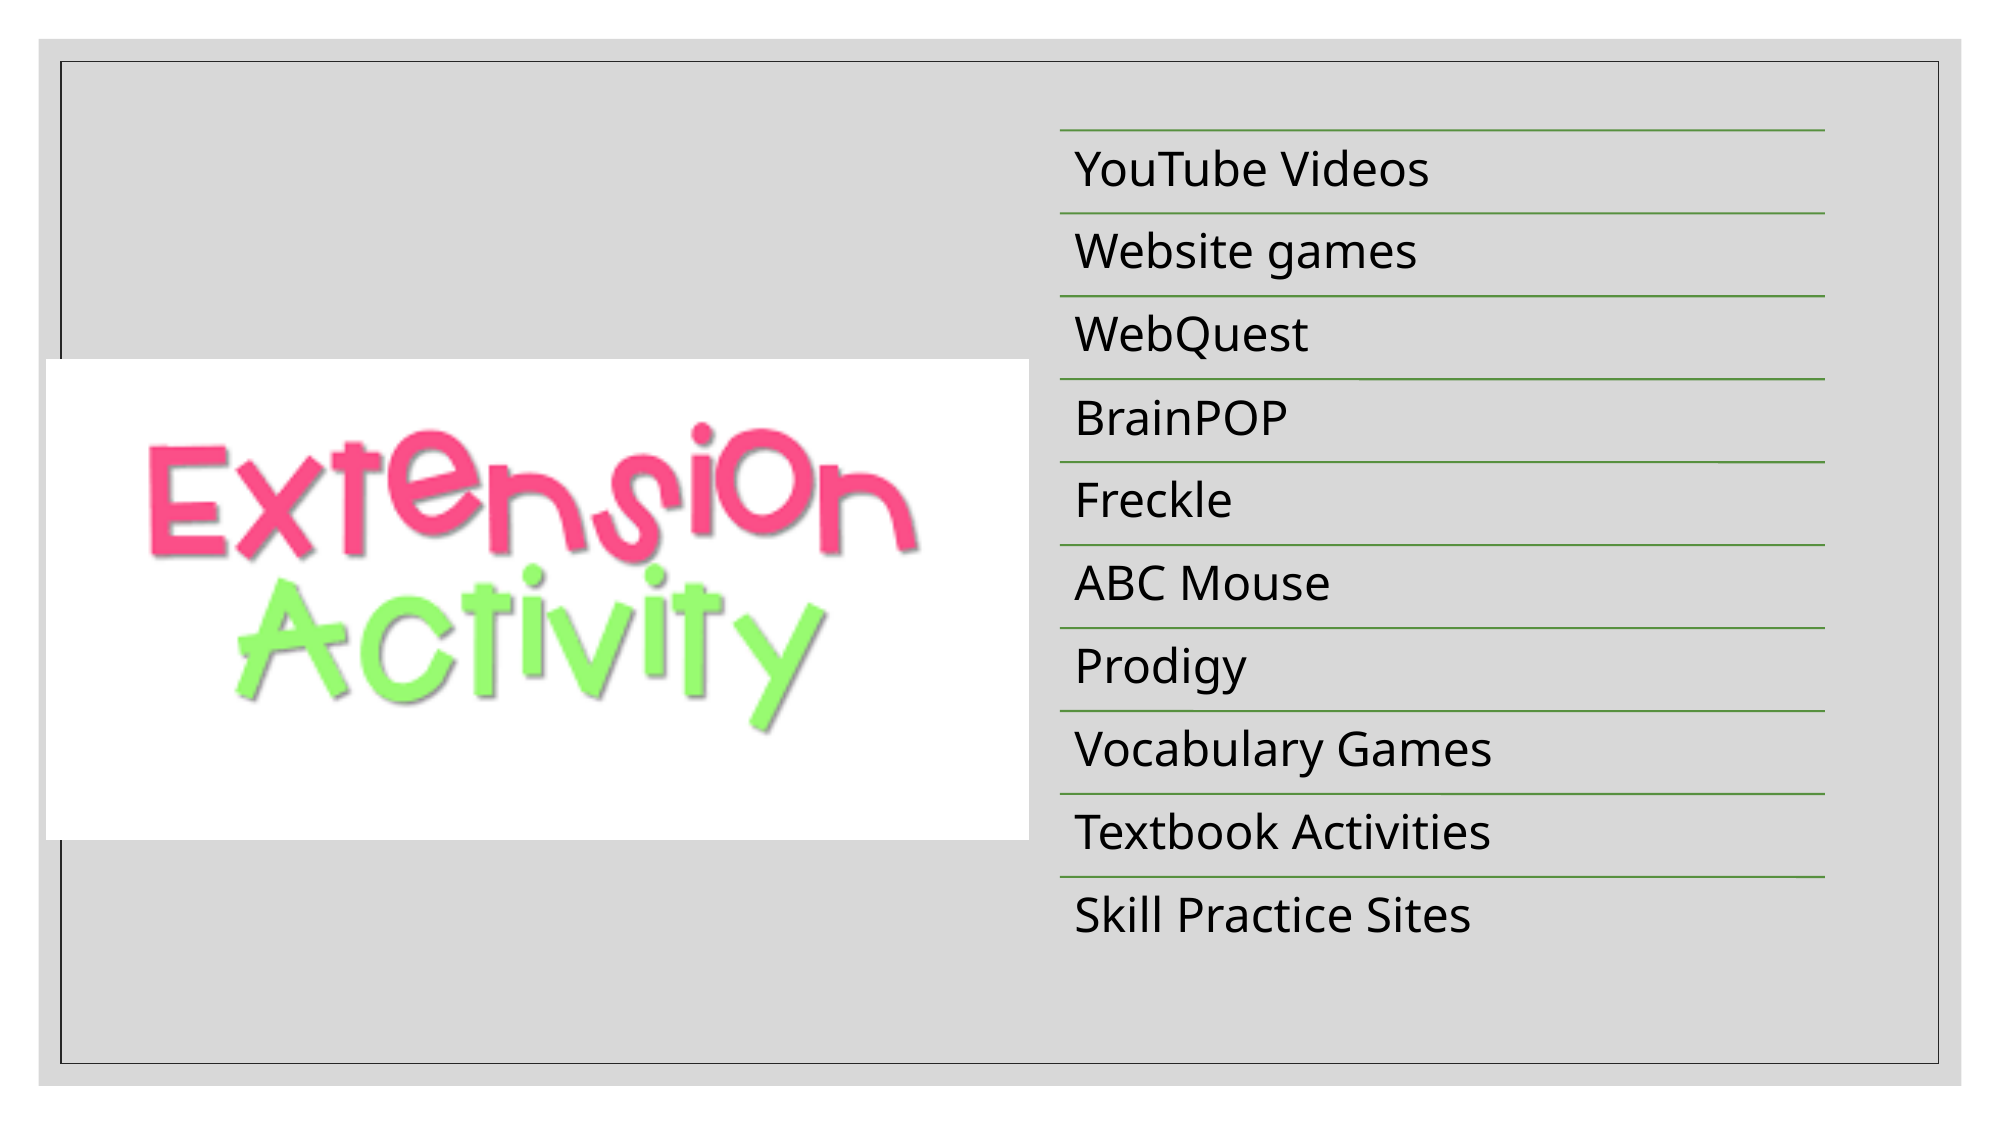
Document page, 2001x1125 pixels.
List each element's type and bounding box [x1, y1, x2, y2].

list [1059, 130, 1825, 960]
list [46, 359, 1029, 840]
